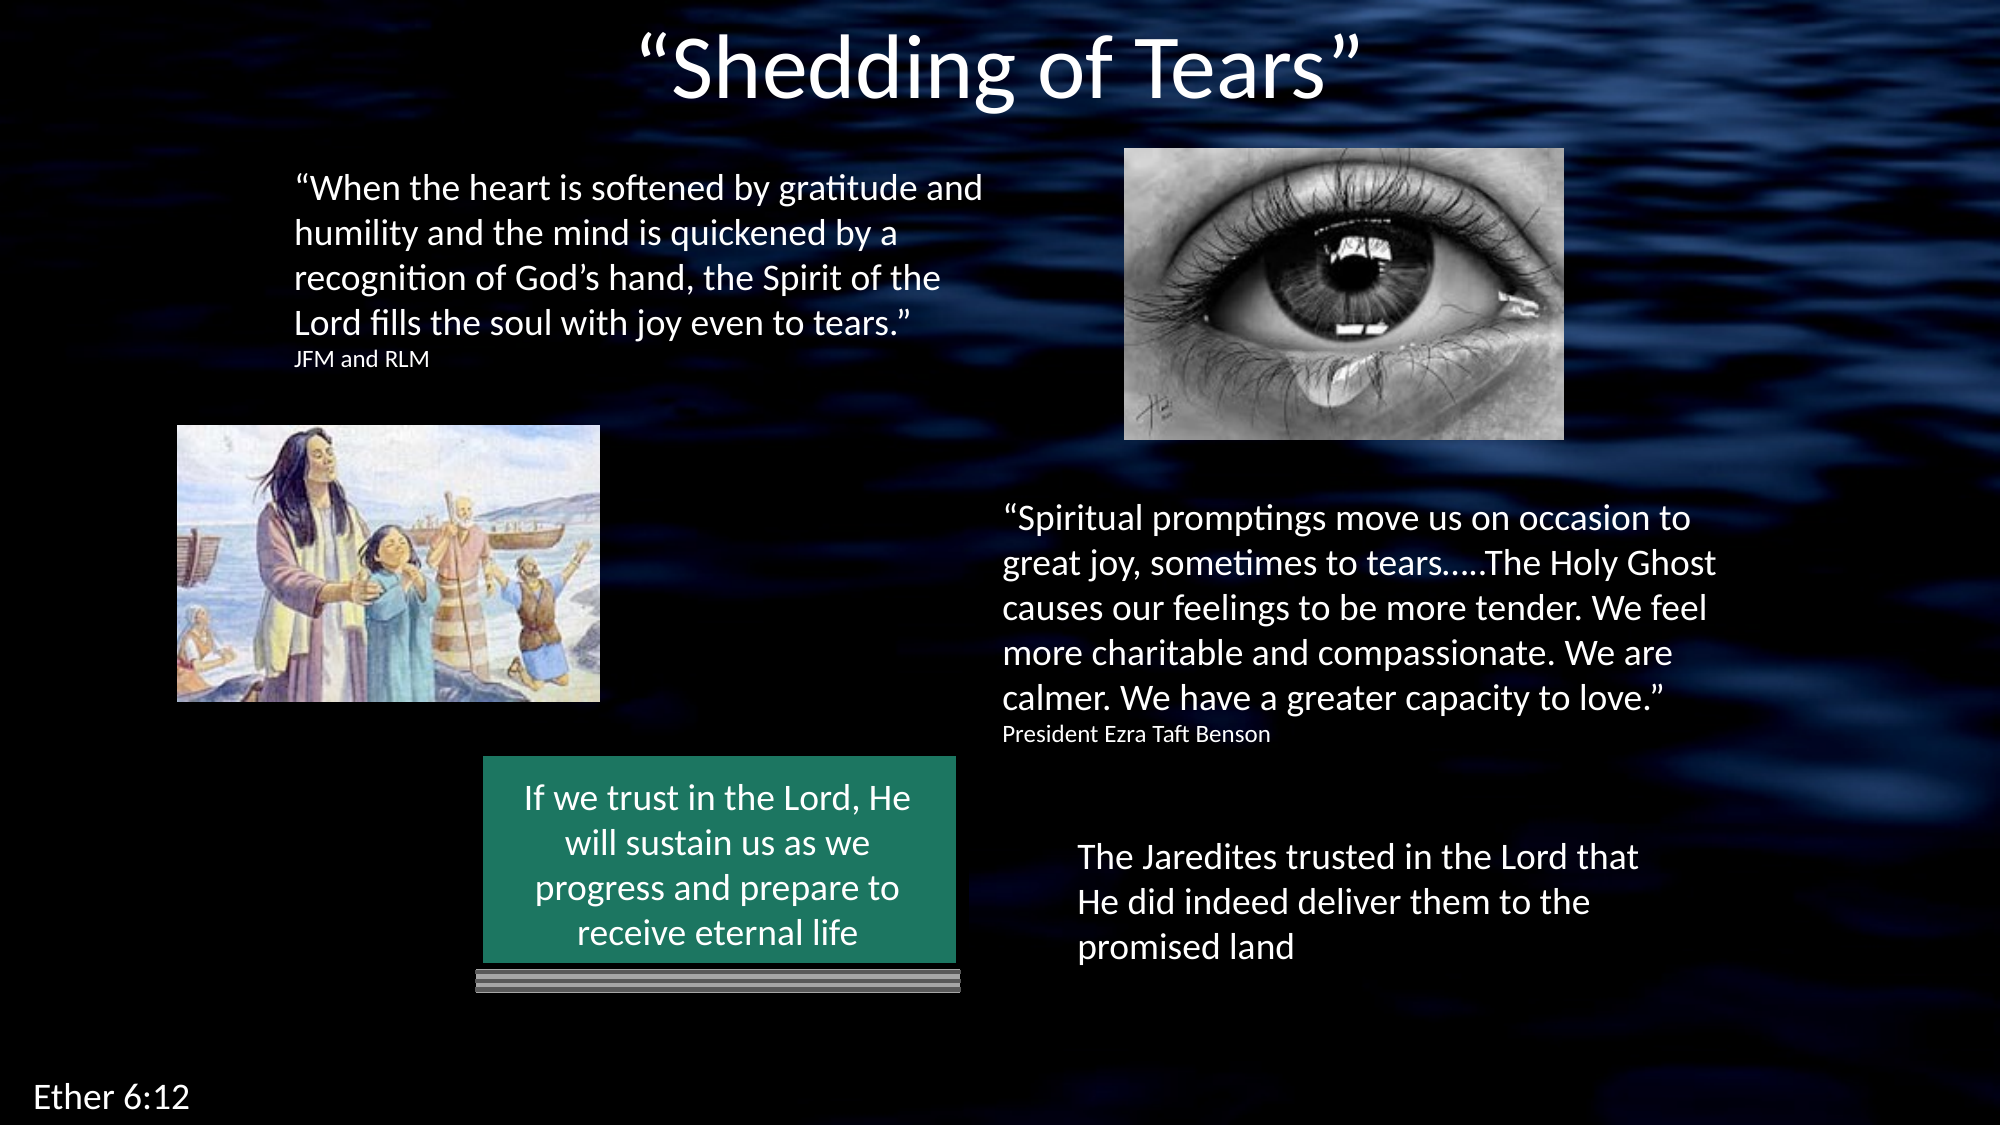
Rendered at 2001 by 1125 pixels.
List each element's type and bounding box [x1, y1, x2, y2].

text_box [474, 749, 963, 994]
picture [0, 0, 2000, 1125]
